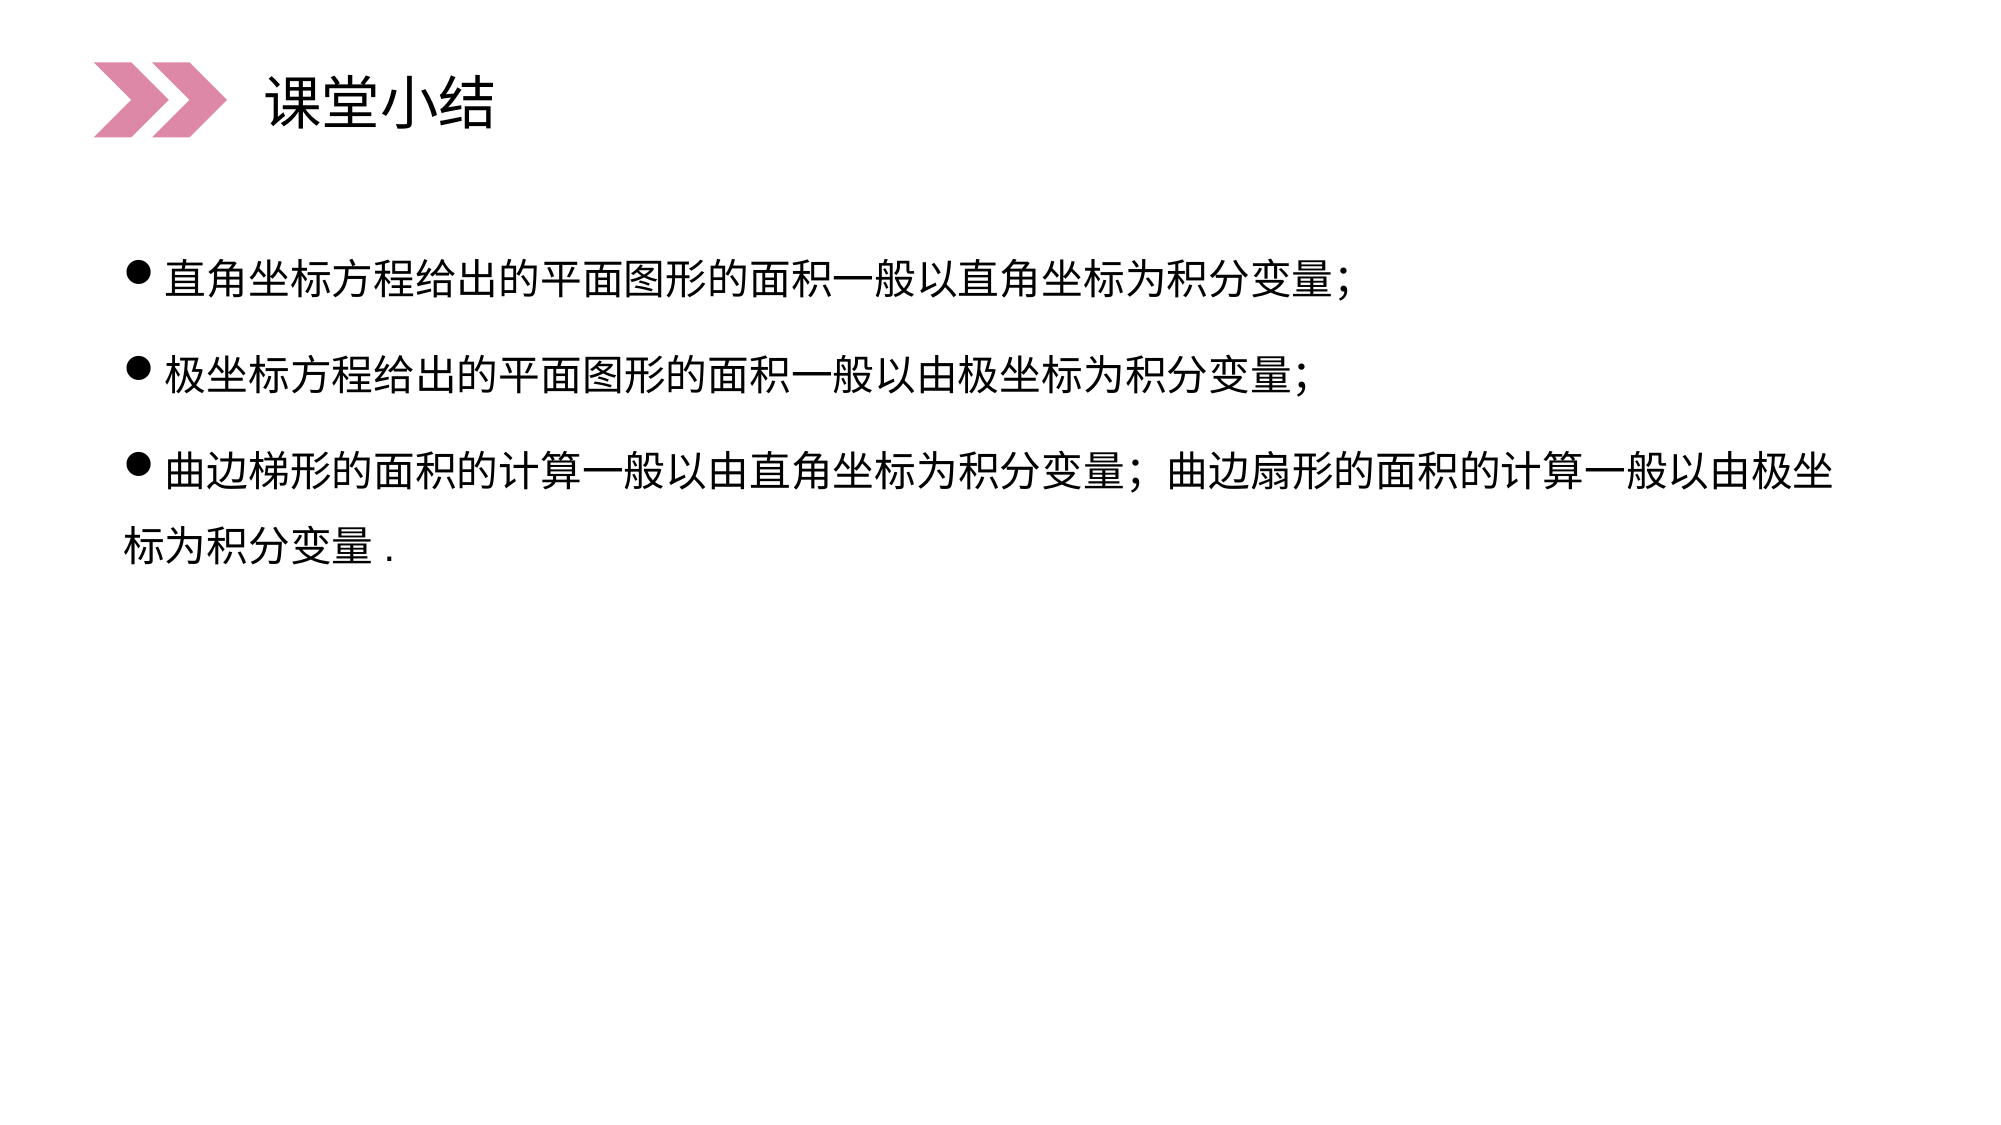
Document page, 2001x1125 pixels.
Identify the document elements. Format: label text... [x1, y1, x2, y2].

text_box 课堂小结 [248, 66, 1088, 137]
text_box 直角坐标方程给出的平面图形的面积一般以直角坐标为积分变量； 极坐标方程给出的平面图形的面积一般以由极坐标为积分变量； 曲边梯形的面积的计算一般以由直角坐标为积分变量；曲边扇形的面积的计算一般以由极坐标为积分变量. [108, 220, 1890, 577]
